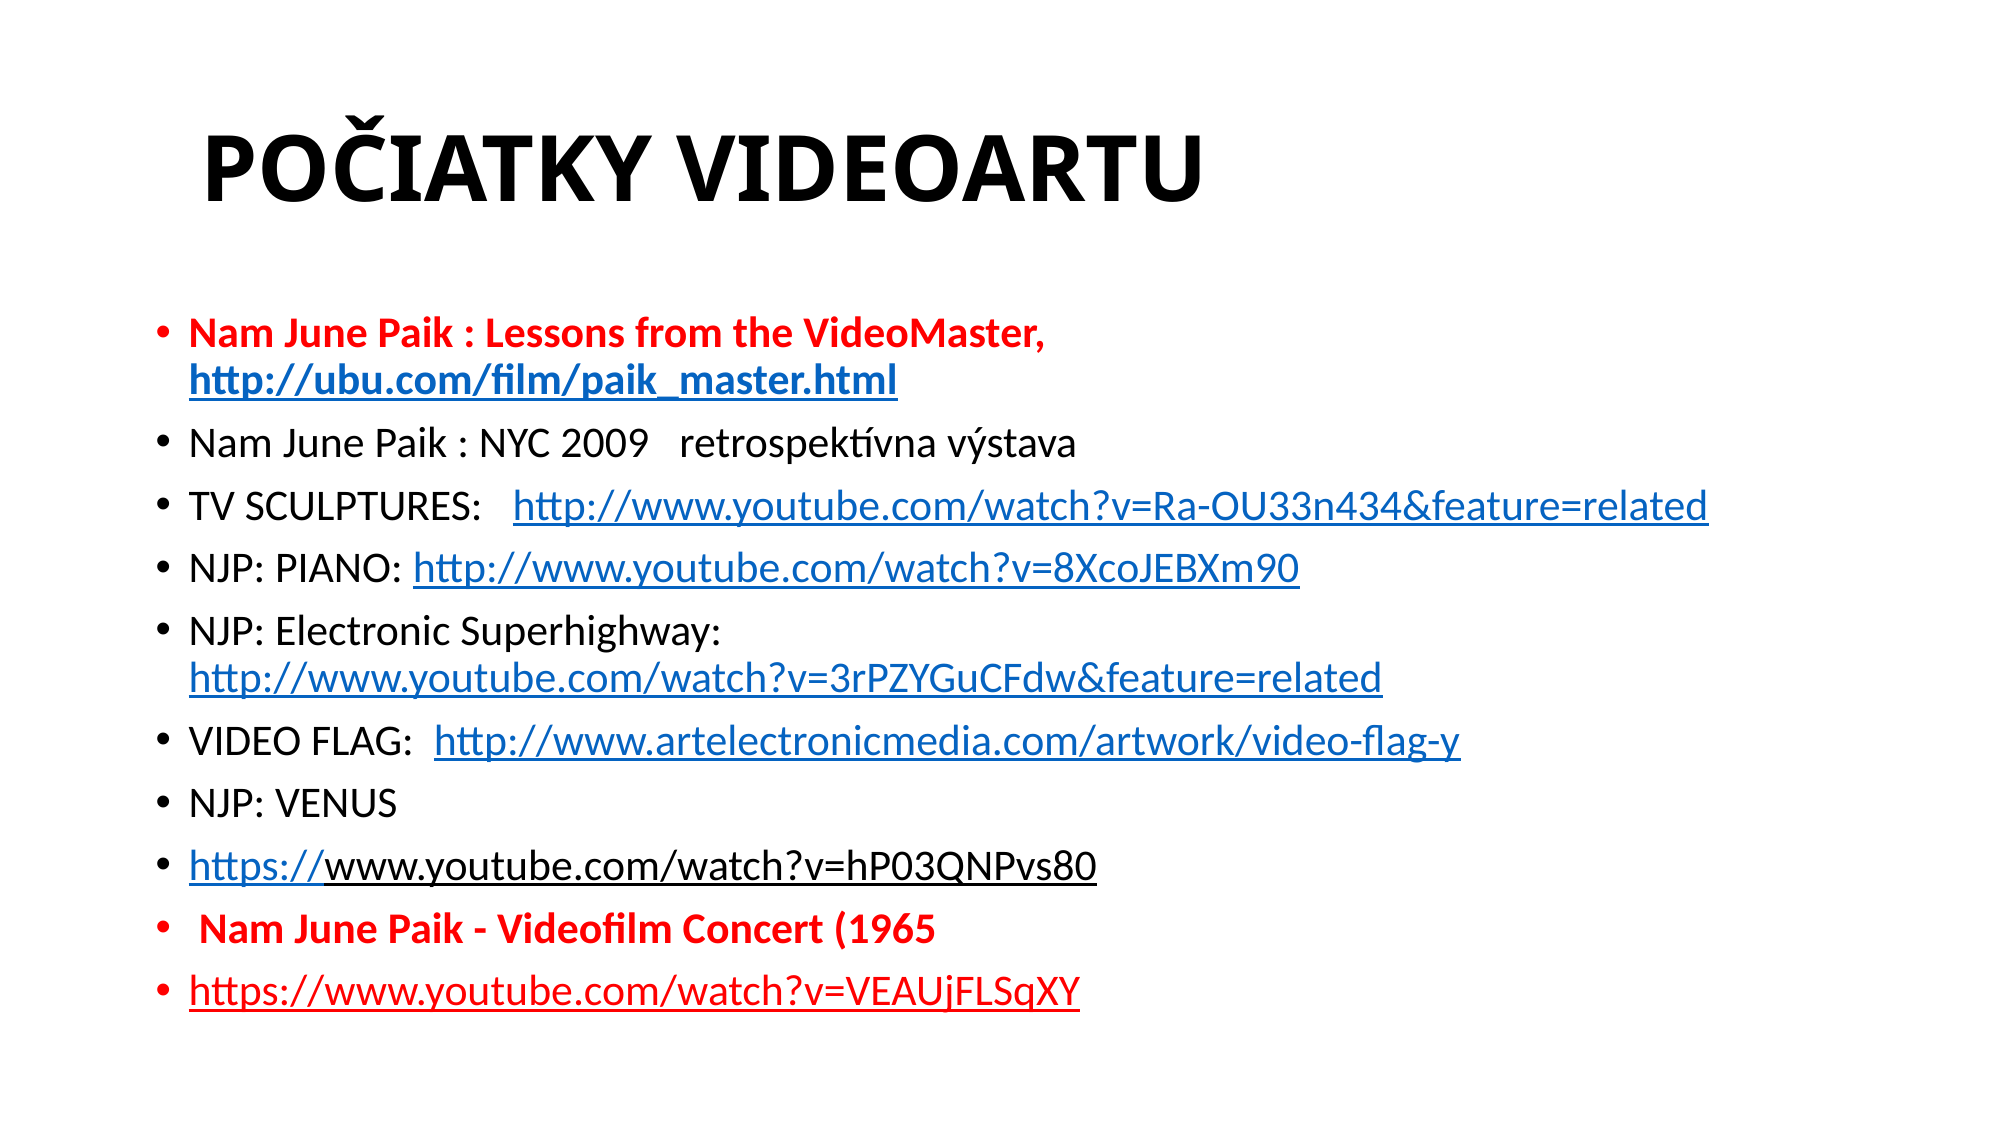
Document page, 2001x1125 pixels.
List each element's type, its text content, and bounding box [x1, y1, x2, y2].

title POČIATKY VideoartU [184, 78, 1685, 266]
list Nam June Paik : Lessons from the VideoMaster, http://ubu.com/film/paik_master.html Nam June Paik : NYC 2009 retrospektívna výstava TV SCULPTURES: http://www.youtube.com/watch?v=Ra-OU33n434&feature=related NJP: PIANO: http://www.youtube.com/watch?v=8XcoJEBXm90 NJP: Electronic Superhighway: http://www.youtube.com/watch?v=3rPZYGuCFdw&feature=related VIDEO FLAG: http://www.artelectronicmedia.com/artwork/video-flag-y NJP: VENUS https://www.youtube.com/watch?v=hP03QNPvs80 Nam June Paik - Videofilm Concert (1965 https://www.youtube.com/watch?v=VEAUjFLSqXY [140, 302, 1730, 1074]
